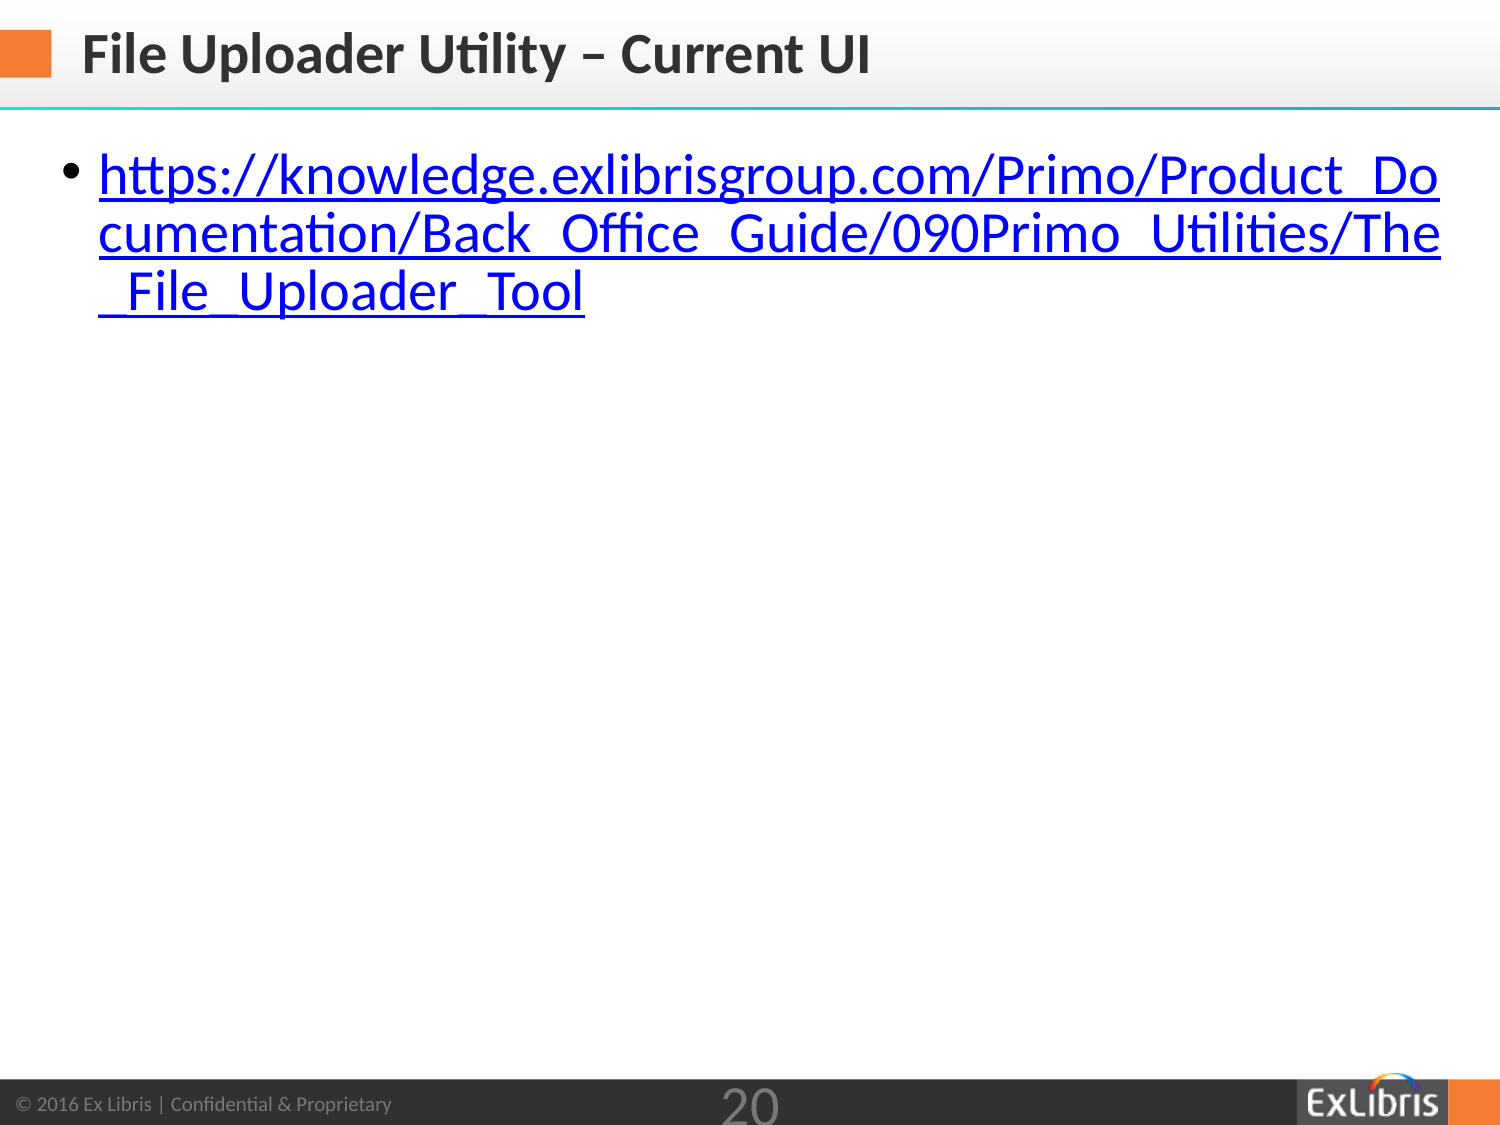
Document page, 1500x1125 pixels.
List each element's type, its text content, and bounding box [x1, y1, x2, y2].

list https://knowledge.exlibrisgroup.com/Primo/Product_Documentation/Back_Office_Guide/090Primo_Utilities/The_File_Uploader_Tool [45, 128, 1473, 1036]
title File Uploader Utility – Current UI [67, 3, 1427, 107]
picture [1308, 1073, 1438, 1122]
slide_number 20 [662, 1073, 838, 1125]
